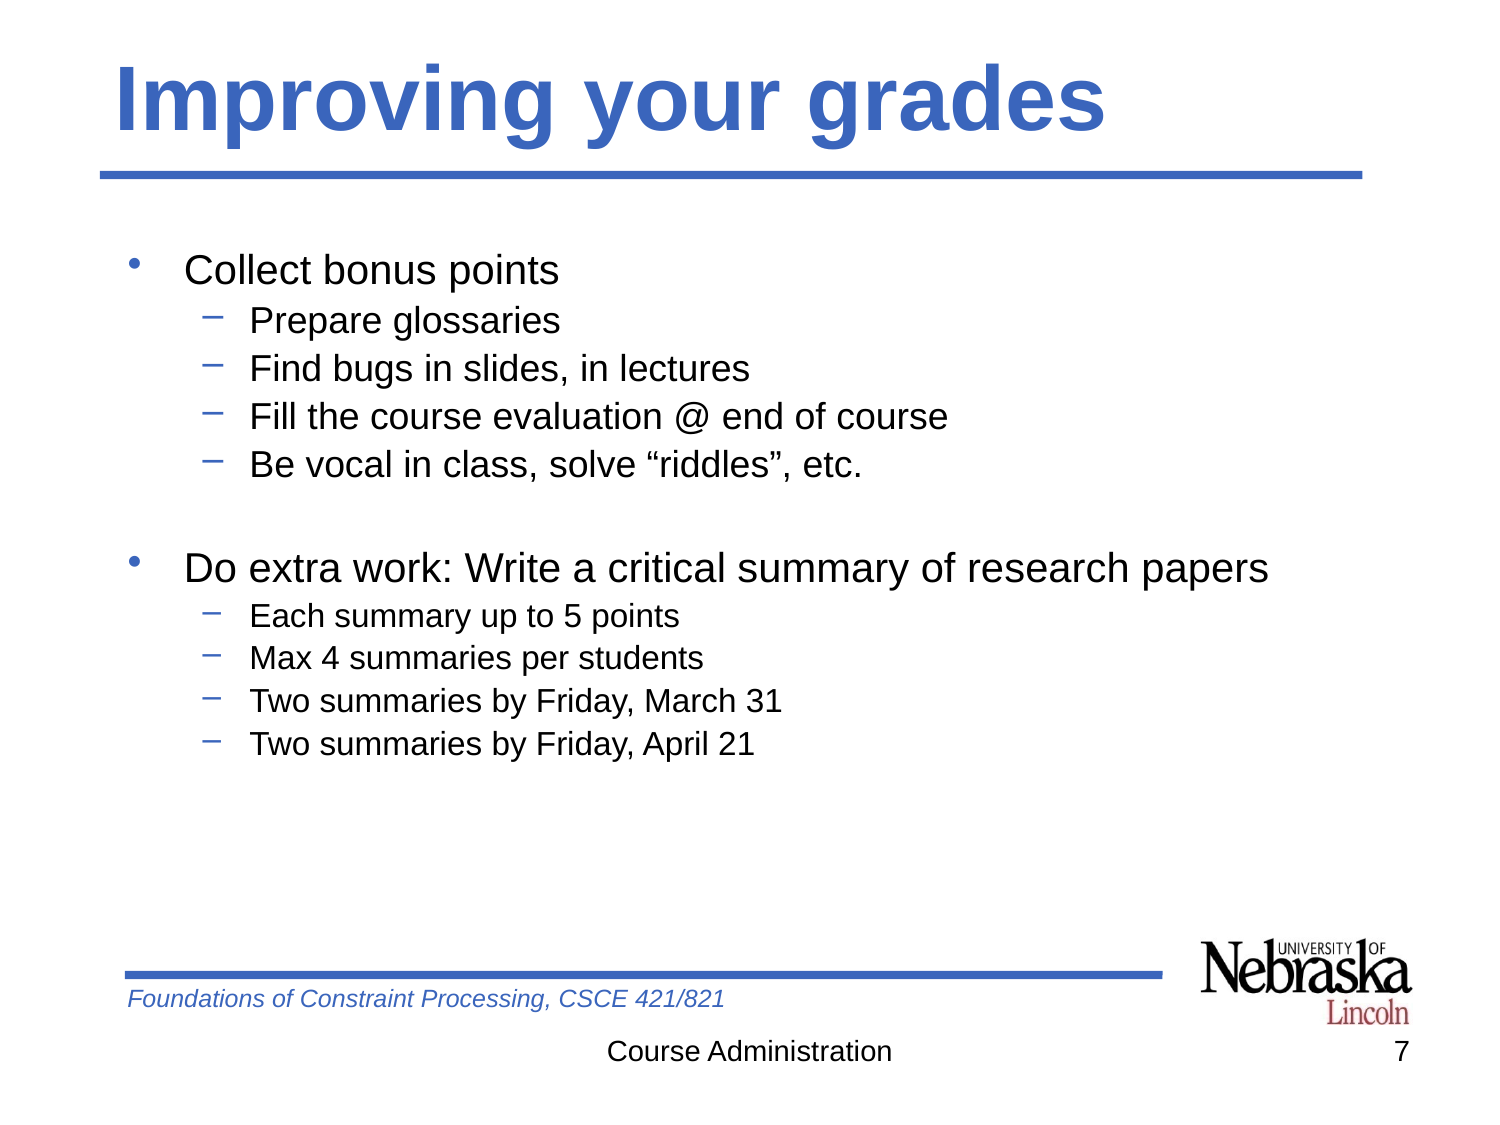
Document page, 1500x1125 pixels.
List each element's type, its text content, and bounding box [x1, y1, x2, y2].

footer Course Administration [512, 1024, 988, 1103]
title Improving your grades [99, 0, 1375, 188]
slide_number 7 [1074, 1024, 1426, 1103]
list Collect bonus points Prepare glossaries Find bugs in slides, in lectures Fill the course evaluation @ end of course Be vocal in class, solve “riddles”, etc. Do extra work: Write a critical summary of research papers Each summary up to 5 points Max 4 summaries per students Two summaries by Friday, March 31 Two summaries by Friday, April 21 [112, 187, 1400, 975]
picture [1200, 937, 1413, 1024]
